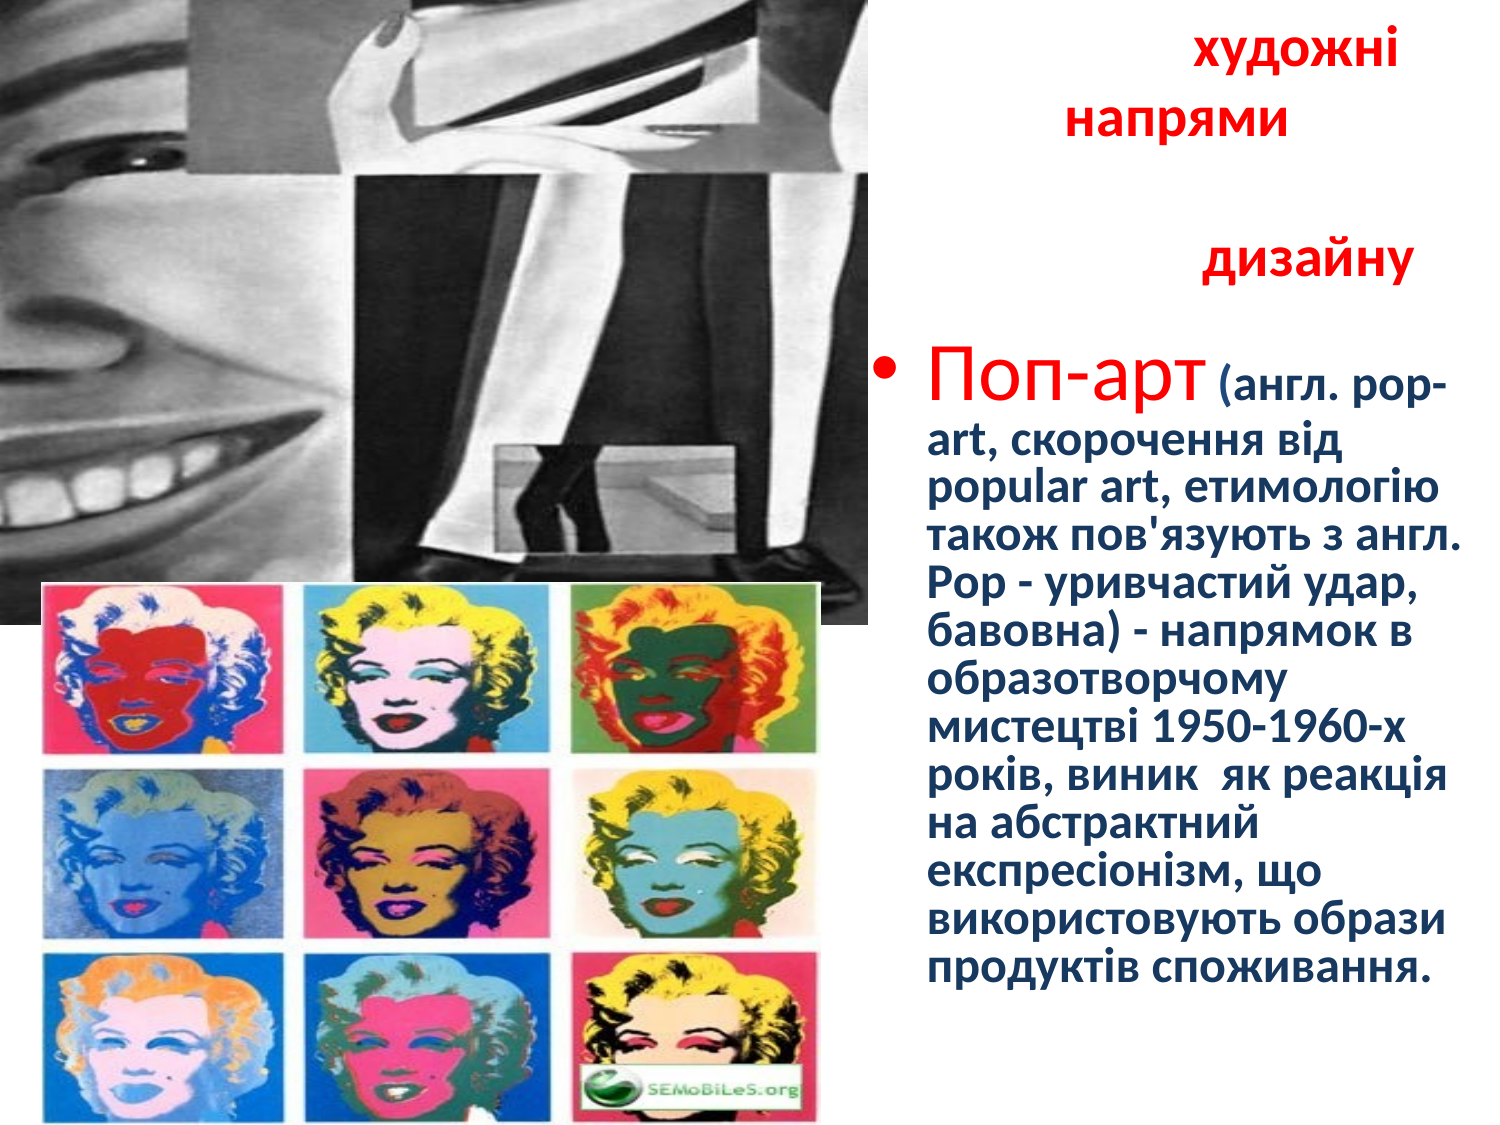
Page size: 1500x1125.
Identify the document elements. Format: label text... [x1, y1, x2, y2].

title художні напрями дизайну [871, 54, 1500, 243]
picture [40, 582, 822, 1125]
list Поп-арт (англ. pop-art, скорочення від popular art, етимологію також пов'язують з англ. Рор - уривчастий удар, бавовна) - напрямок в образотворчому мистецтві 1950-1960-х років, виник як реакція на абстрактний експресіонізм, що використовують образи продуктів споживання. [855, 262, 1500, 1125]
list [0, 0, 868, 626]
